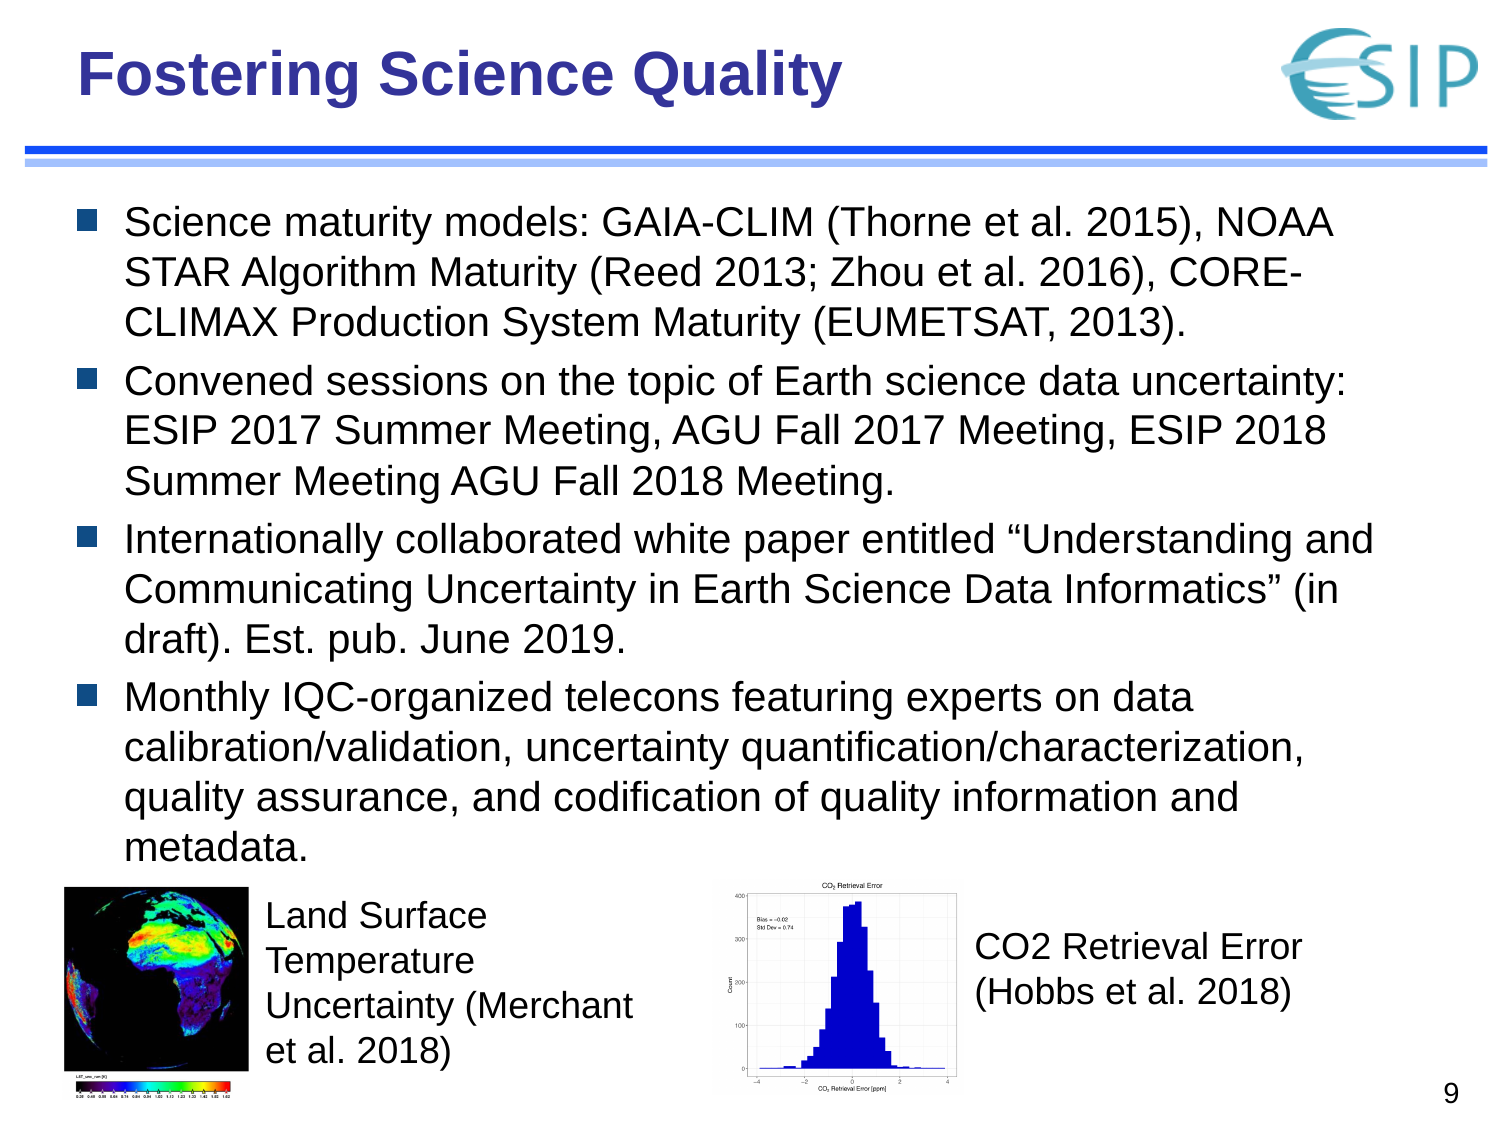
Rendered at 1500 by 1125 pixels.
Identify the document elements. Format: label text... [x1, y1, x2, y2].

text_box Land Surface Temperature Uncertainty (Merchant et al. 2018) [251, 884, 654, 1079]
picture [77, 684, 97, 706]
picture [77, 526, 97, 547]
picture [77, 209, 97, 231]
text_box CO2 Retrieval Error (Hobbs et al. 2018) [969, 914, 1363, 1020]
slide_number 9 [1161, 1066, 1475, 1125]
picture [1280, 28, 1478, 120]
picture [62, 883, 250, 1101]
title Fostering Science Quality [62, 5, 1348, 147]
picture [712, 878, 964, 1096]
list Science maturity models: GAIA-CLIM (Thorne et al. 2015), NOAA STAR Algorithm Maturity (Reed 2013; Zhou et al. 2016), CORE-CLIMAX Production System Maturity (EUMETSAT, 2013). Convened sessions on the topic of Earth science data uncertainty: ESIP 2017 Summer Meeting, AGU Fall 2017 Meeting, ESIP 2018 Summer Meeting AGU Fall 2018 Meeting. Internationally collaborated white paper entitled “Understanding and Communicating Uncertainty in Earth Science Data Informatics” (in draft). Est. pub. June 2019. Monthly IQC-organized telecons featuring experts on data calibration/validation, uncertainty quantification/characterization, quality assurance, and codification of quality information and metadata. [62, 187, 1446, 881]
picture [77, 368, 97, 389]
